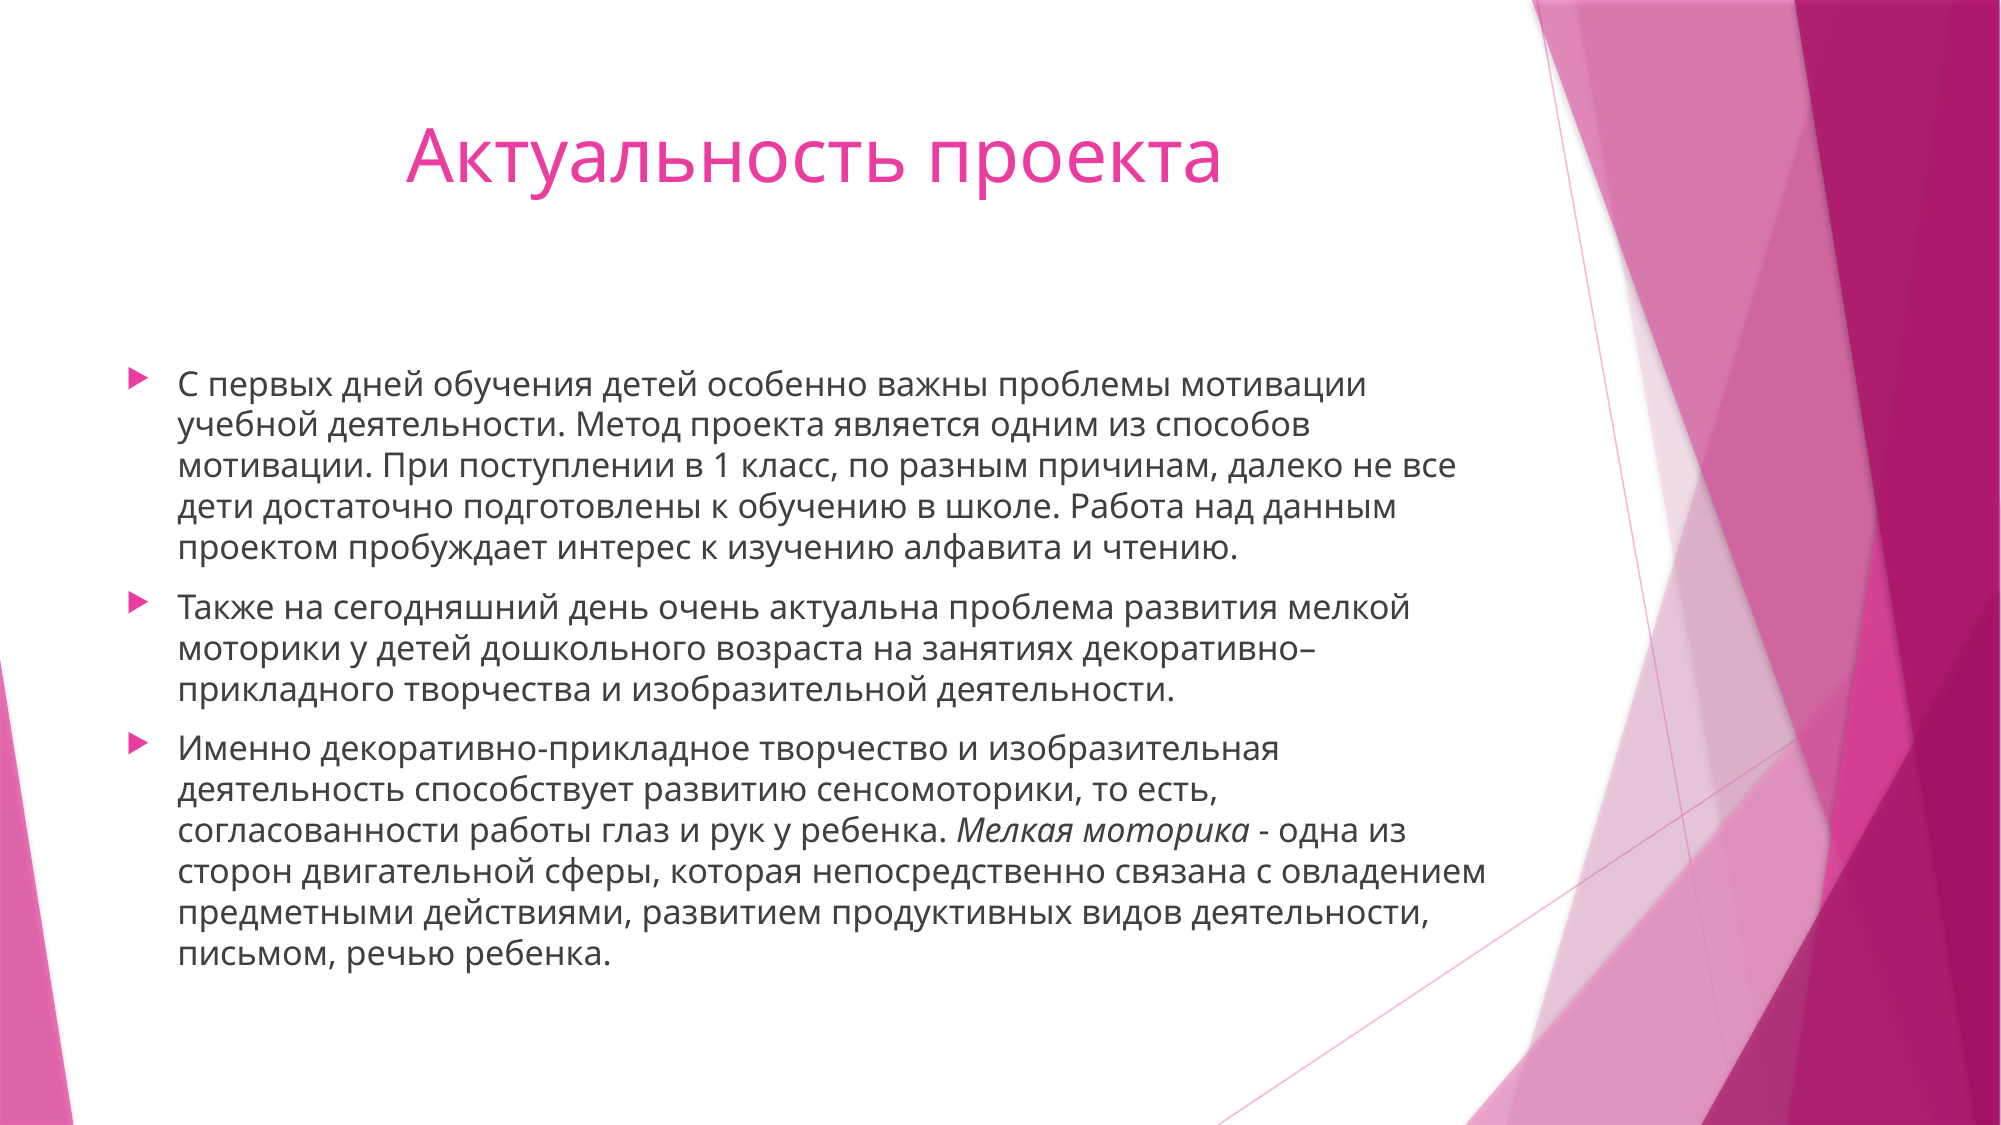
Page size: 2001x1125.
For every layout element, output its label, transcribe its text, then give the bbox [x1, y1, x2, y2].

list С первых дней обучения детей особенно важны проблемы мотивации учебной деятельности. Метод проекта является одним из способов мотивации. При поступлении в 1 класс, по разным причинам, далеко не все дети достаточно подготовлены к обучению в школе. Работа над данным проектом пробуждает интерес к изучению алфавита и чтению. Также на сегодняшний день очень актуальна проблема развития мелкой моторики у детей дошкольного возраста на занятиях декоративно–прикладного творчества и изобразительной деятельности. Именно декоративно-прикладное творчество и изобразительная деятельность способствует развитию сенсомоторики, то есть, согласованности работы глаз и рук у ребенка. Мелкая моторика - одна из сторон двигательной сферы, которая непосредственно связана с овладением предметными действиями, развитием продуктивных видов деятельности, письмом, речью ребенка. [111, 354, 1522, 992]
title Актуальность проекта [111, 99, 1522, 317]
